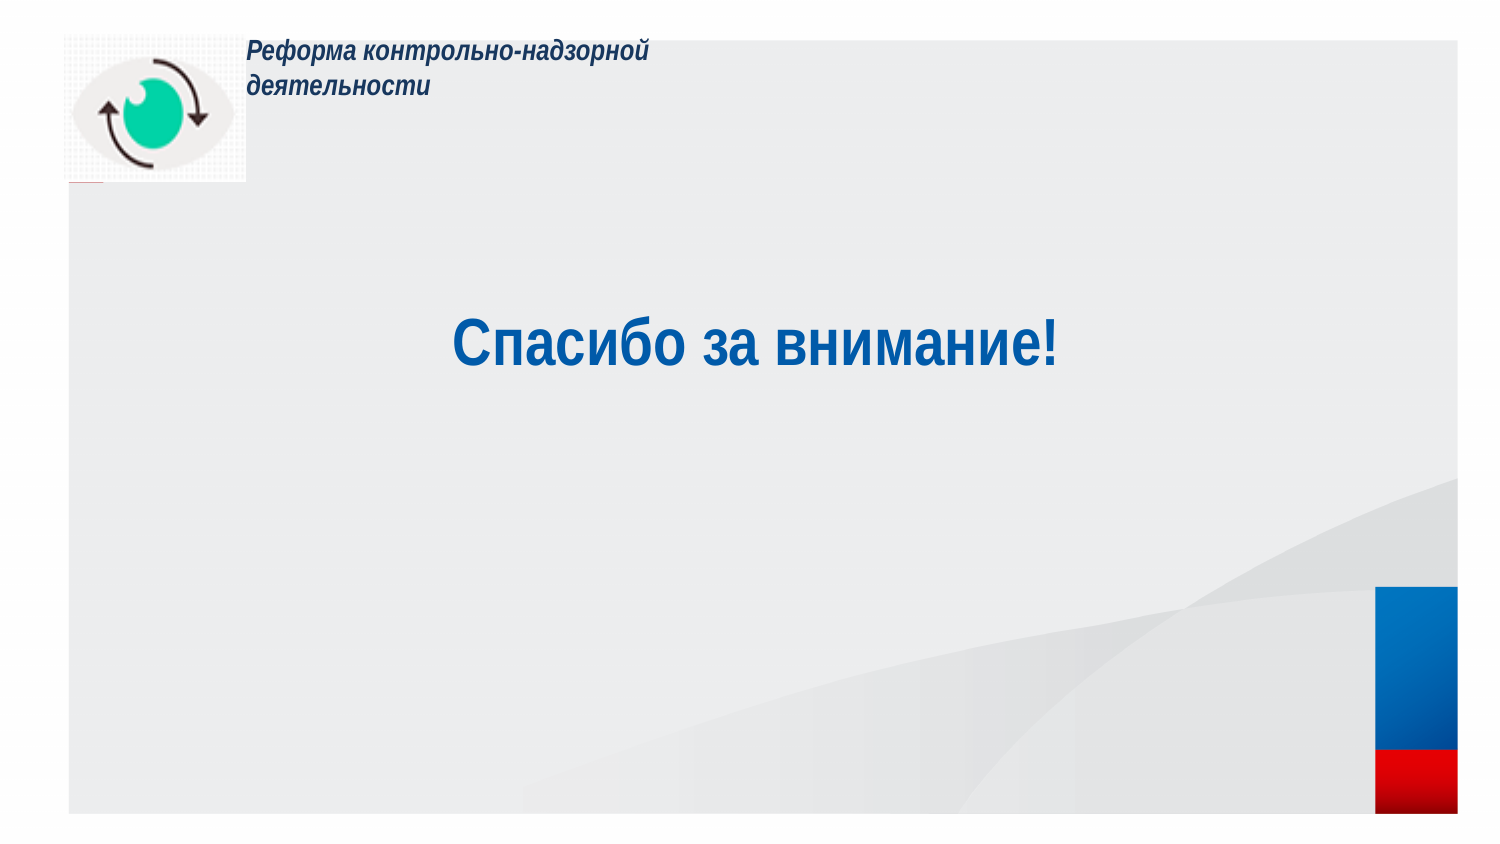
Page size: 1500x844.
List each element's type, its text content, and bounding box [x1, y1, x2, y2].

picture [0, 0, 1500, 844]
title Спасибо за внимание! [154, 285, 1359, 422]
text_box Реформа контрольно-надзорной деятельности [234, 25, 772, 107]
